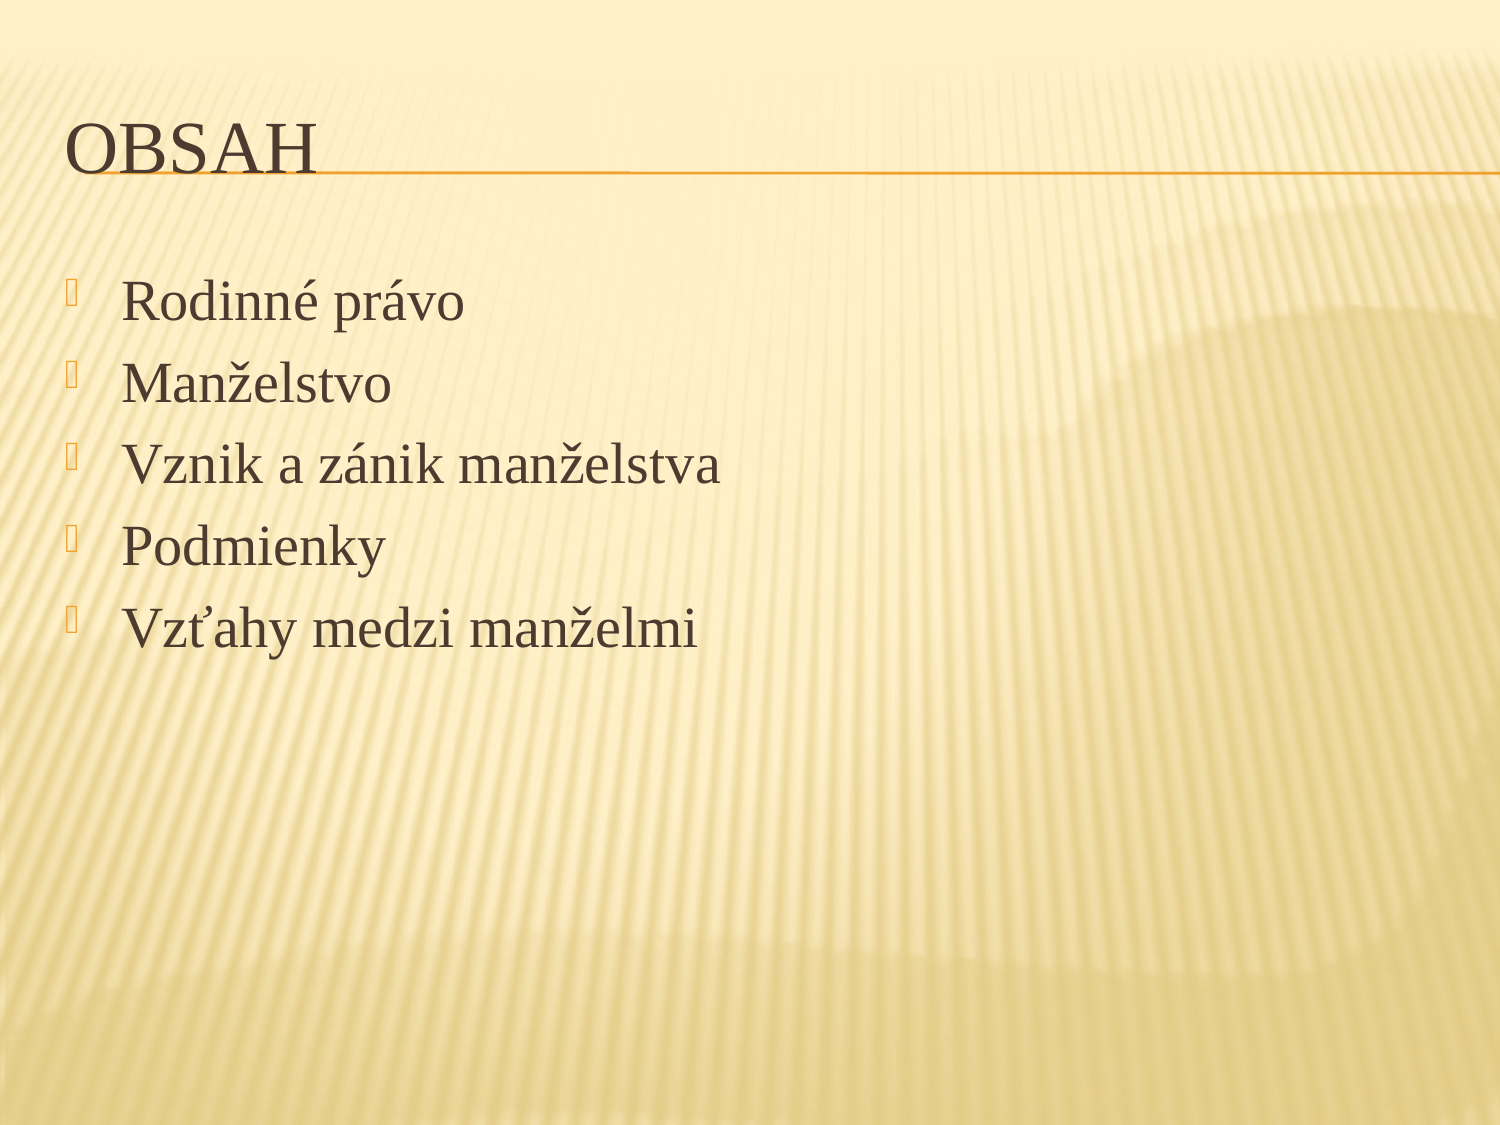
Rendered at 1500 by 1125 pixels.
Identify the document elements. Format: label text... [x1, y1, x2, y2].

title Obsah [50, 75, 1475, 213]
list Rodinné právo Manželstvo Vznik a zánik manželstva Podmienky Vzťahy medzi manželmi [50, 254, 1475, 998]
